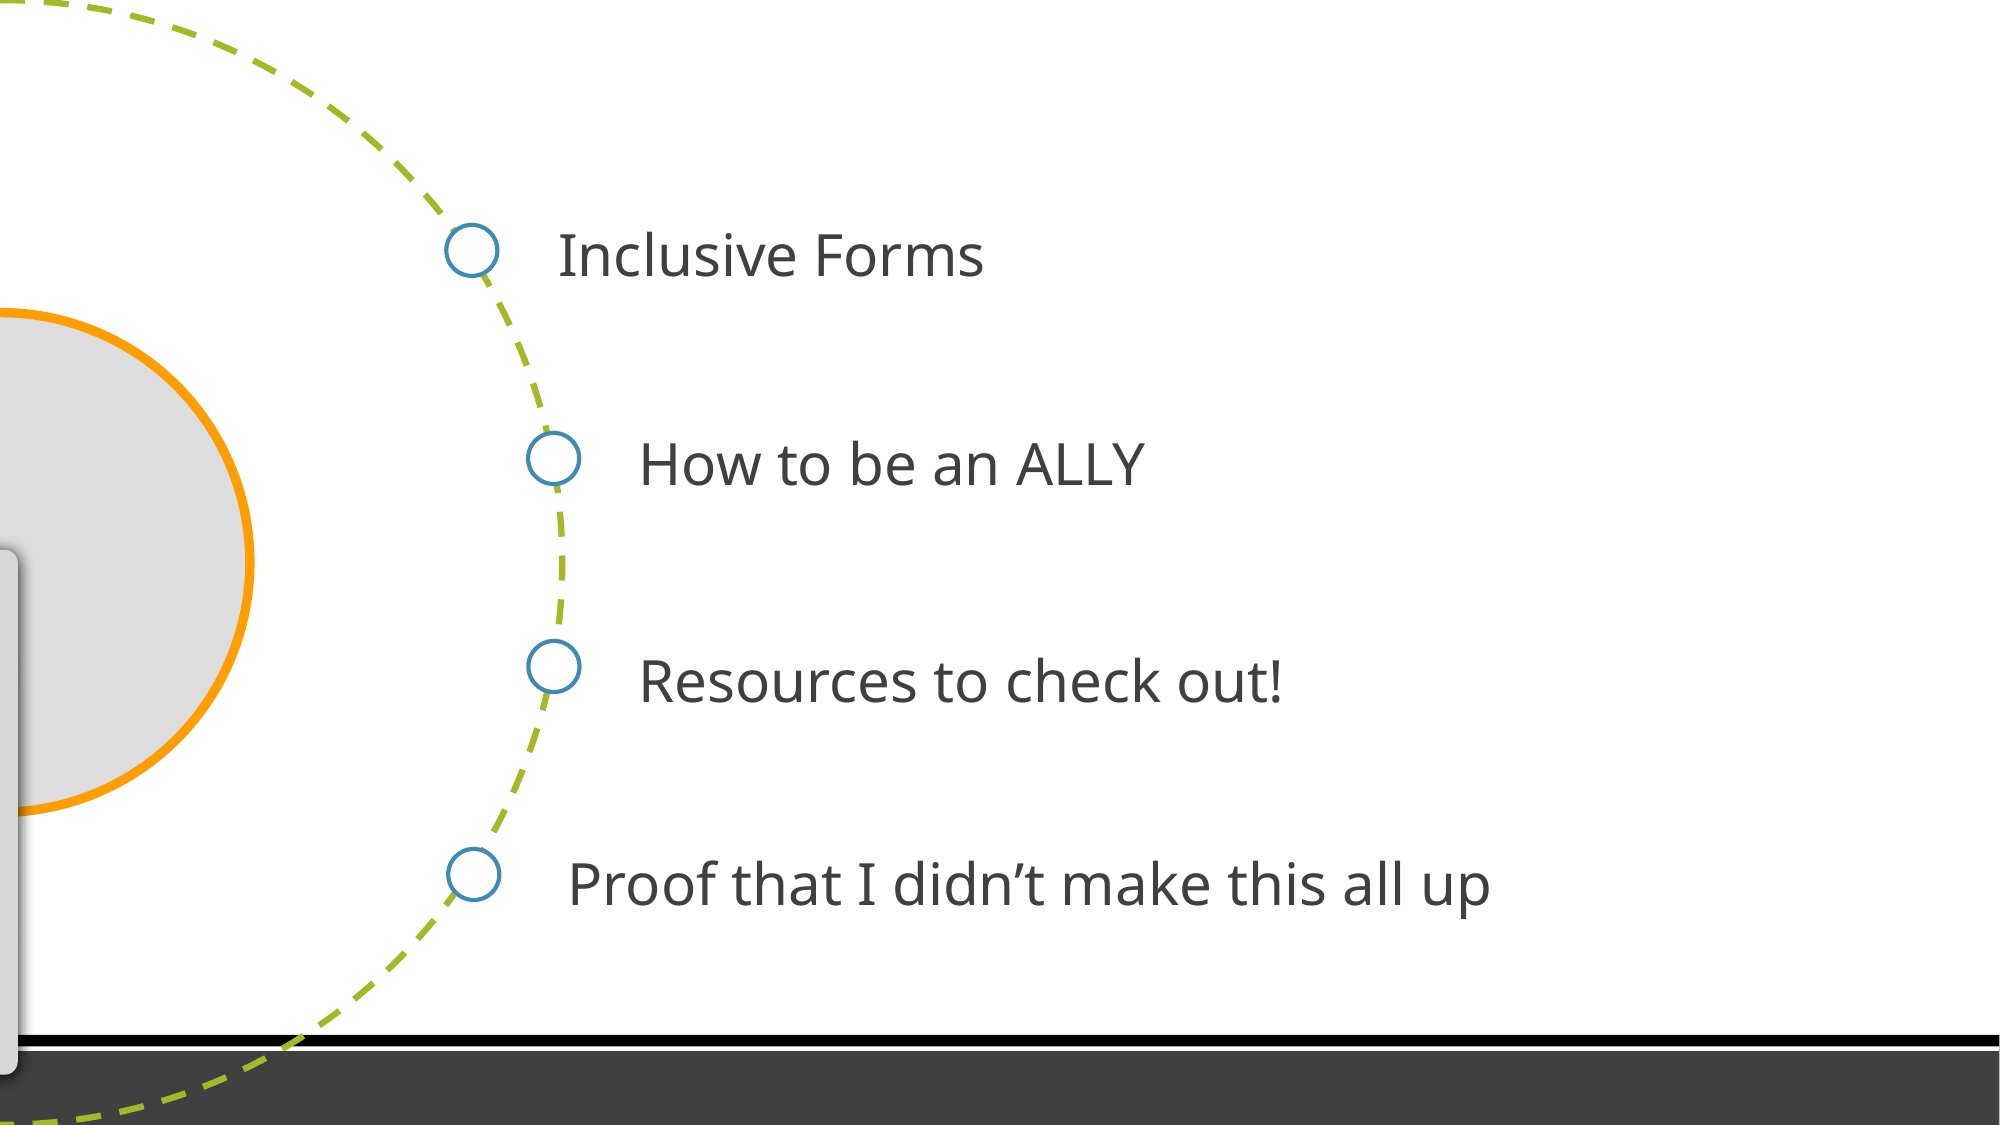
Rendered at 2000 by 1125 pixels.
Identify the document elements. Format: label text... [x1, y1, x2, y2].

text_box Resources to check out! [623, 637, 1824, 722]
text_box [0, 543, 512, 582]
text_box [32, 588, 251, 813]
text_box [526, 638, 582, 695]
text_box Inclusive Forms [543, 210, 1744, 296]
text_box [0, 310, 251, 536]
text_box [446, 846, 502, 903]
text_box [444, 222, 500, 279]
text_box [525, 430, 582, 487]
text_box How to be an ALLY [624, 420, 1824, 505]
text_box [0, 0, 564, 1125]
text_box Proof that I didn’t make this all up [552, 839, 1753, 924]
